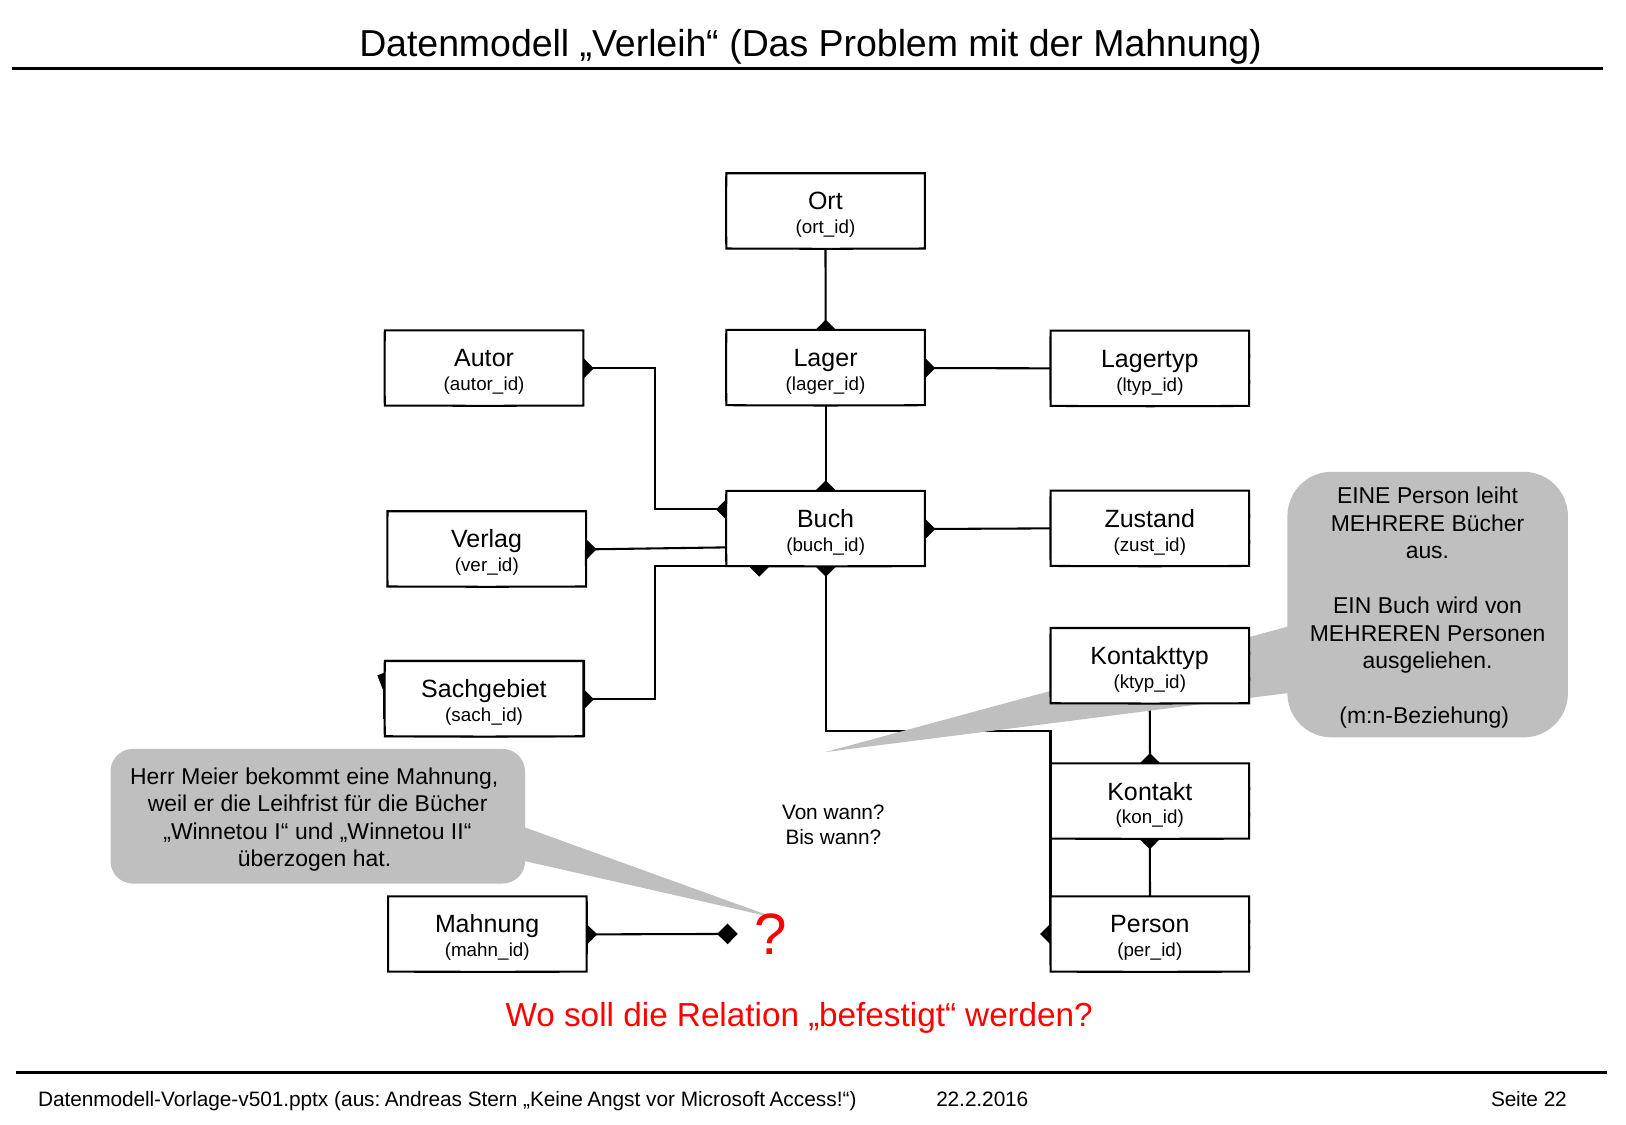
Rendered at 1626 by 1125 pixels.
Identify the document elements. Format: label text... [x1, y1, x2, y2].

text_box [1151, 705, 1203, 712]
text_box Lager (lager_id) [725, 328, 926, 407]
text_box Autor (autor_id) [383, 329, 585, 407]
text_box Kontakt (kon_id) [1052, 762, 1251, 840]
text_box Zustand (zust_id) [1049, 489, 1251, 568]
text_box Ort (ort_id) [725, 172, 926, 250]
text_box Herr Meier bekommt eine Mahnung, weil er die Leihfrist für die Bücher „Winnetou I“ und „Winnetou II“ überzogen hat. [109, 747, 740, 911]
title Datenmodell „Verleih“ (Das Problem mit der Mahnung) [109, 16, 1512, 89]
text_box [583, 566, 760, 700]
text_box Wo soll die Relation „befestigt“ werden? [490, 986, 1109, 1041]
text_box Person (per_id) [1049, 895, 1251, 973]
text_box Lagertyp (ltyp_id) [1049, 329, 1251, 408]
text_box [825, 566, 1051, 934]
text_box Sachgebiet (sach_id) [383, 659, 585, 738]
text_box Kontakttyp (ktyp_id) [1051, 626, 1251, 705]
text_box EINE Person leiht MEHRERE Bücher aus. EIN Buch wird von MEHREREN Personen ausgeliehen. (m:n-Beziehung) [1251, 470, 1570, 739]
text_box Mahnung (mahn_id) [387, 895, 588, 973]
text_box Buch (buch_id) [725, 489, 926, 568]
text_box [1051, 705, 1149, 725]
text_box Von wann? Bis wann? [767, 790, 825, 856]
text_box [583, 368, 727, 510]
text_box Verlag (ver_id) [386, 510, 588, 588]
text_box ? [740, 889, 803, 975]
